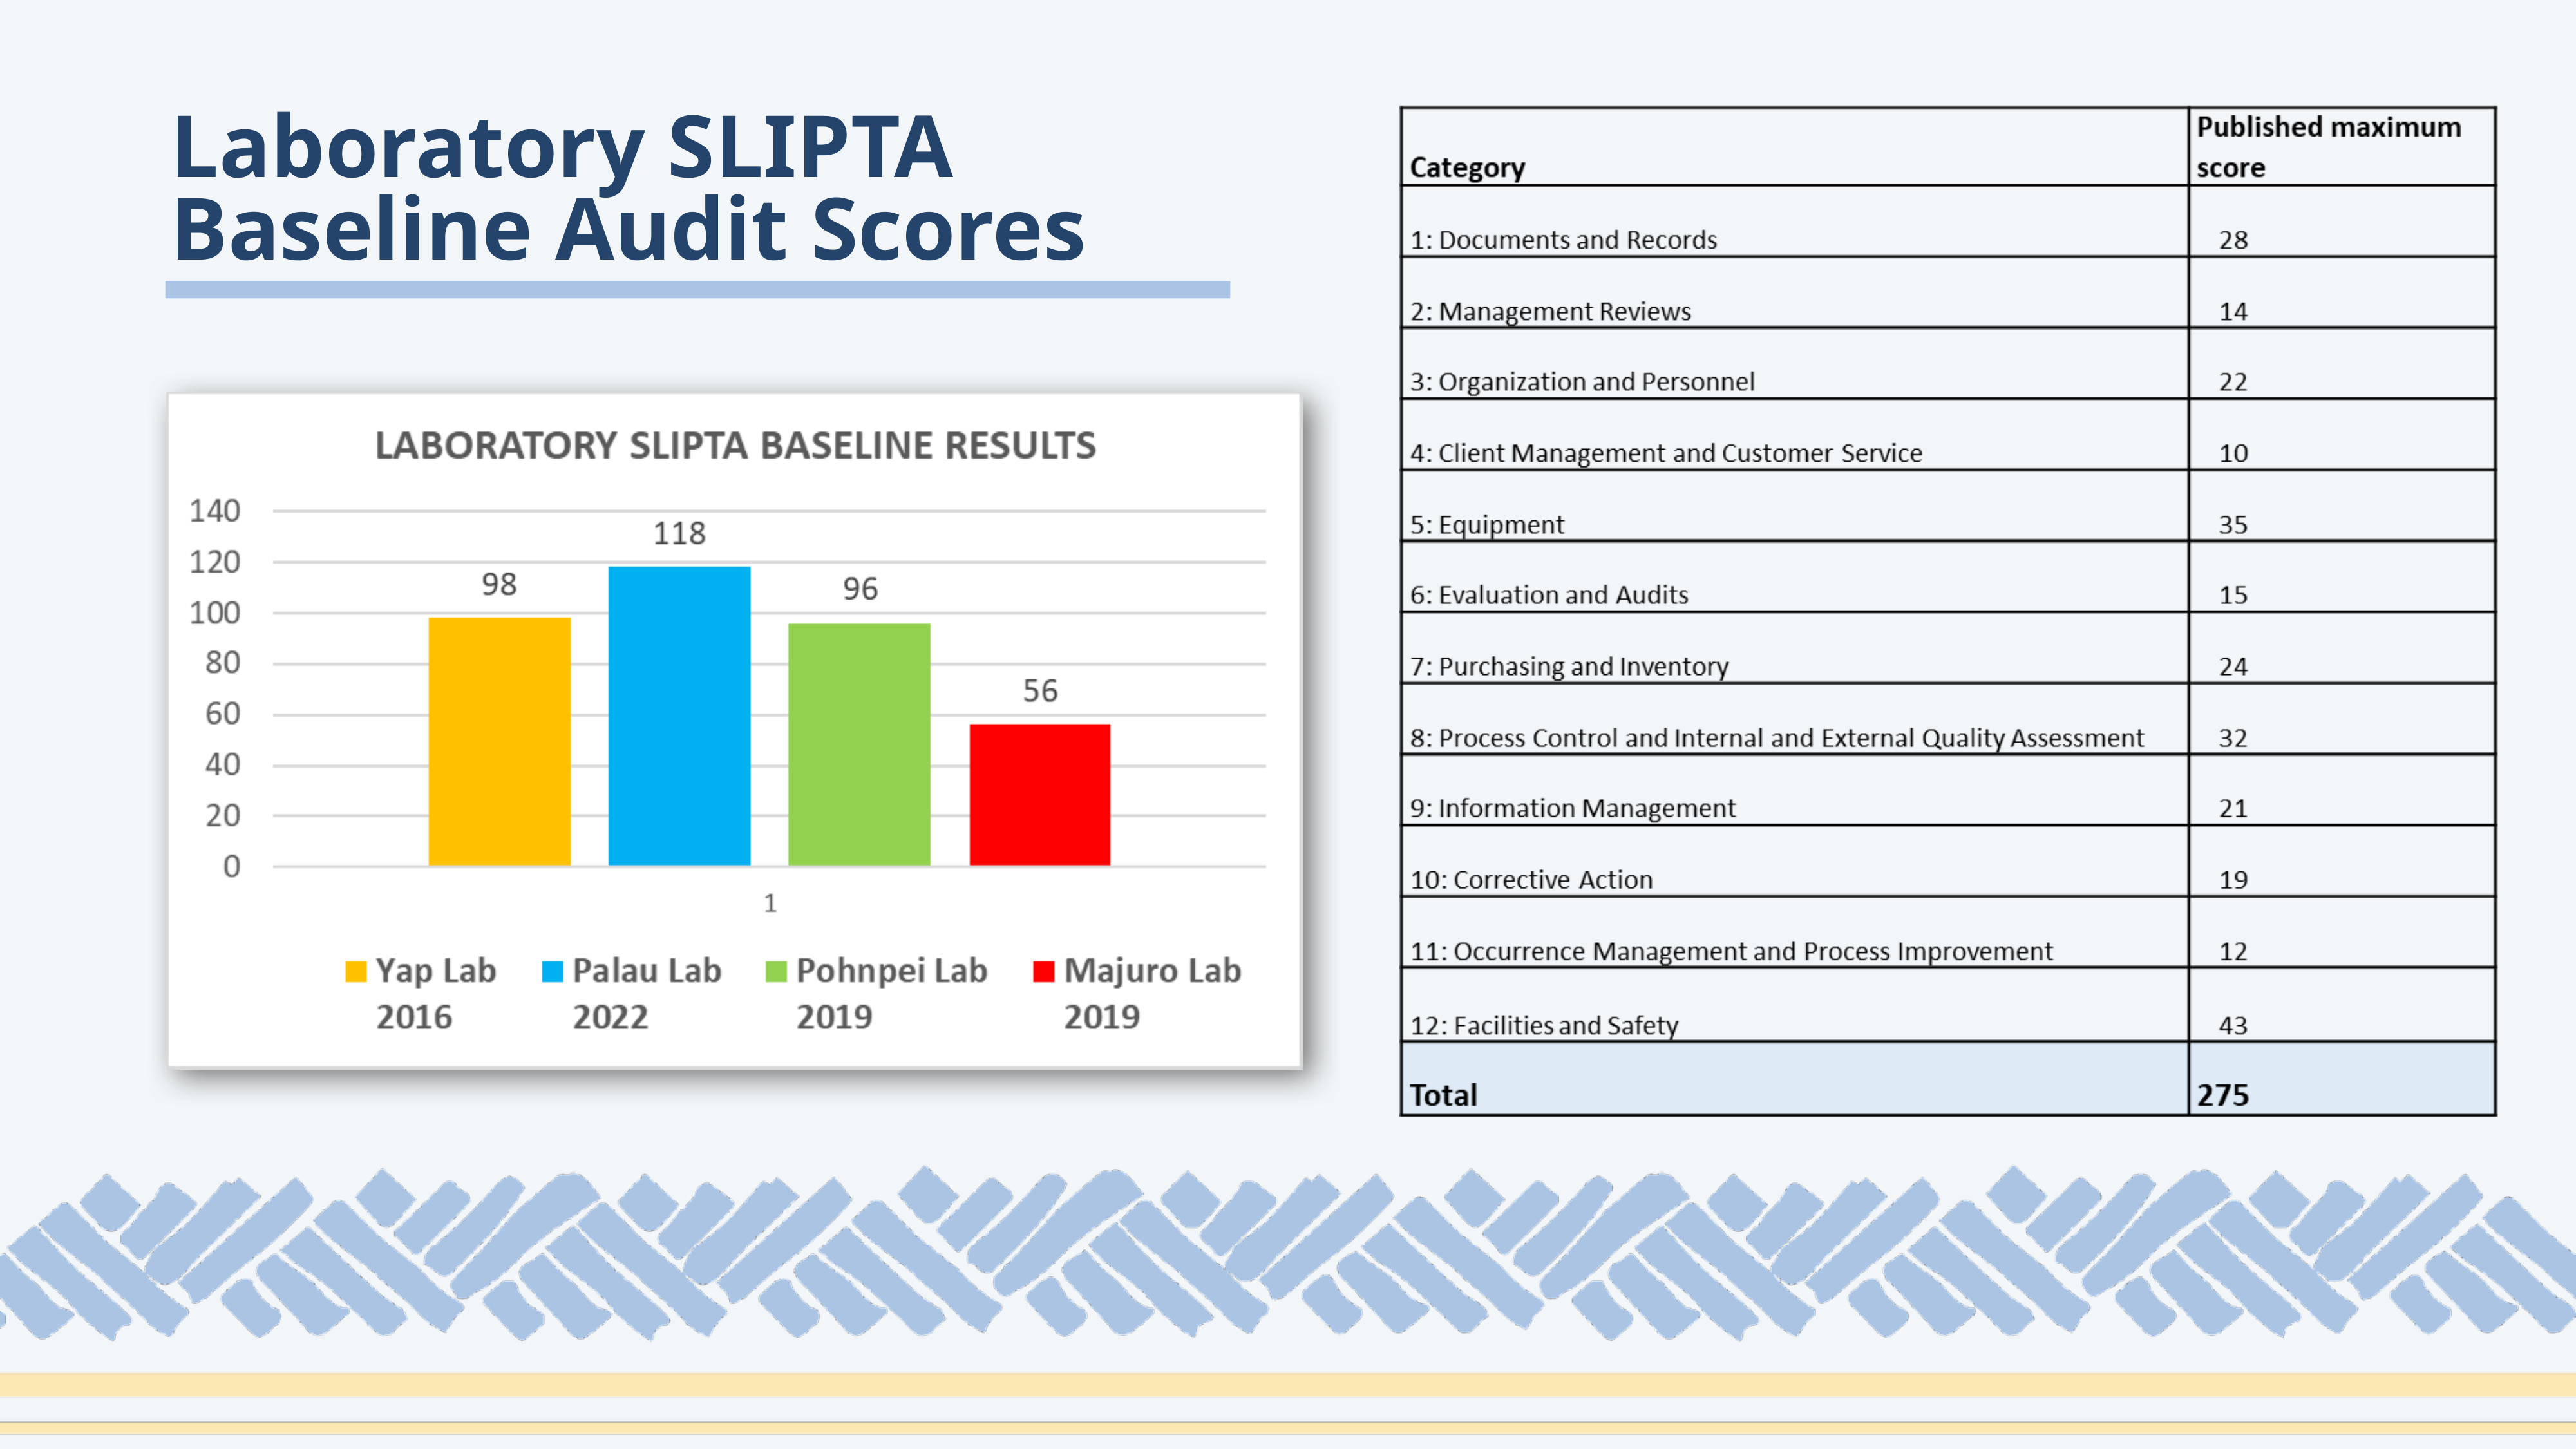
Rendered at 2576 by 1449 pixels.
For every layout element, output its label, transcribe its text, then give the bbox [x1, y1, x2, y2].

text_box [165, 282, 1231, 299]
text_box Laboratory SLIPTA Baseline Audit Scores [165, 106, 1231, 282]
picture [0, 98, 2576, 1449]
